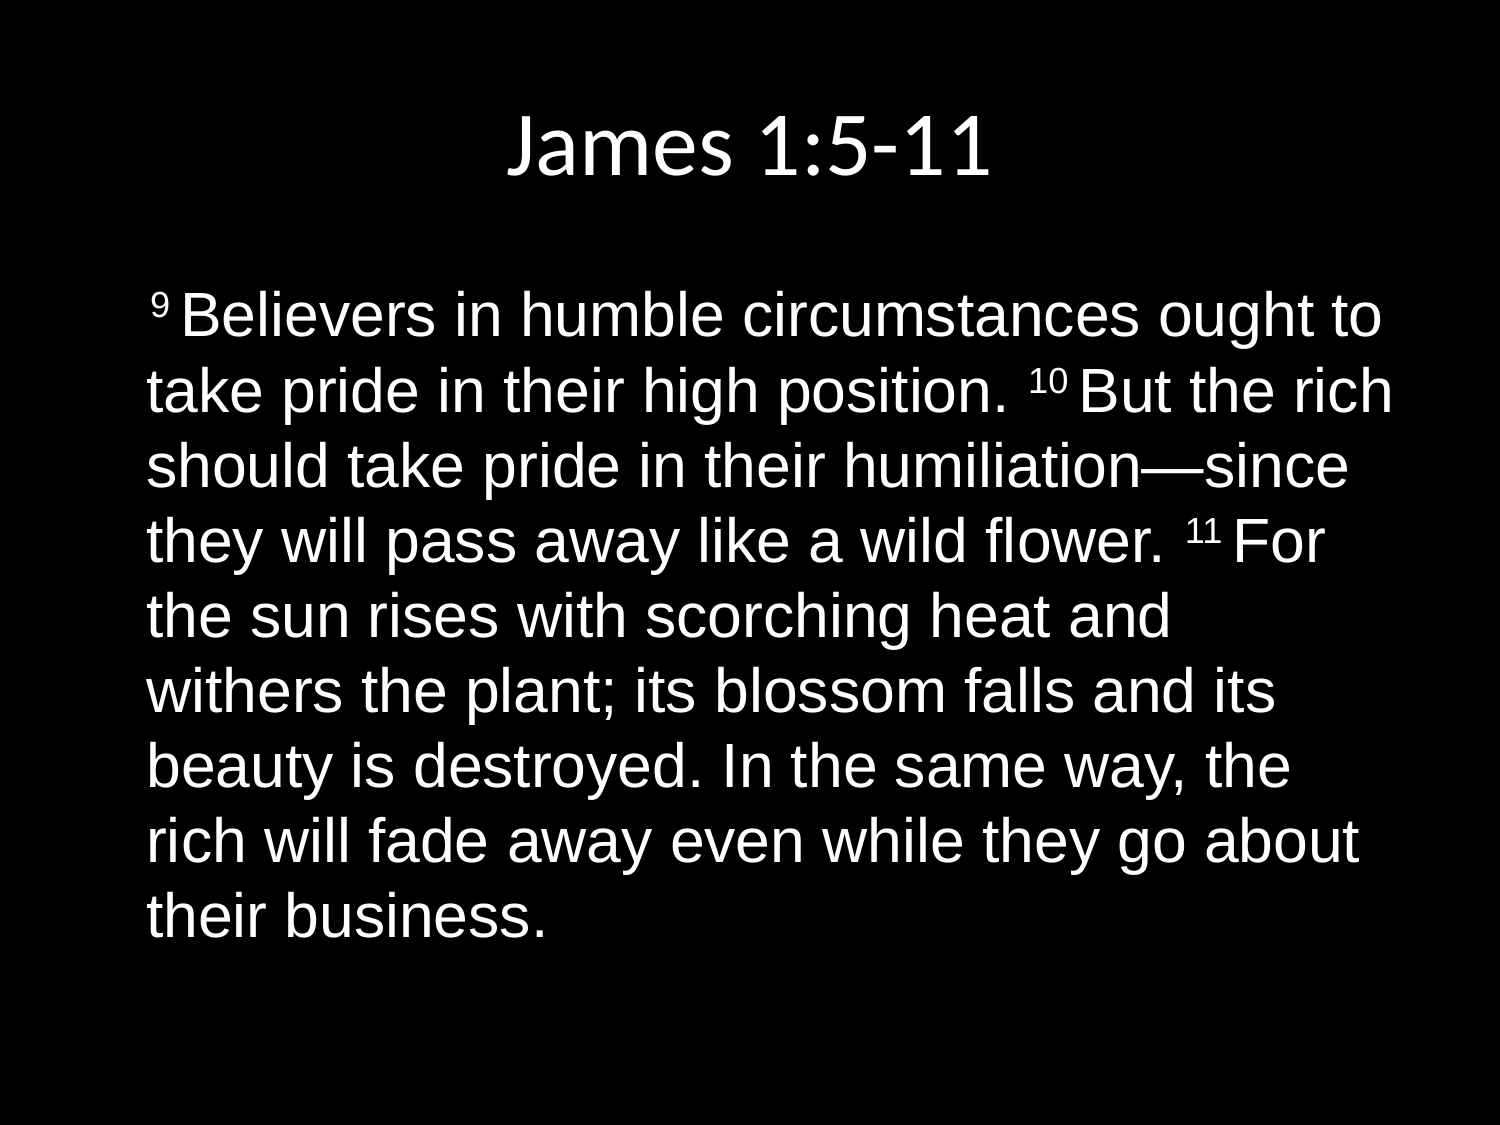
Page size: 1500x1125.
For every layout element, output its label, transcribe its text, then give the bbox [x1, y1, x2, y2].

list 9 Believers in humble circumstances ought to take pride in their high position. 10 But the rich should take pride in their humiliation—since they will pass away like a wild flower. 11 For the sun rises with scorching heat and withers the plant; its blossom falls and its beauty is destroyed. In the same way, the rich will fade away even while they go about their business. [75, 262, 1425, 1005]
title James 1:5-11 [75, 45, 1425, 233]
